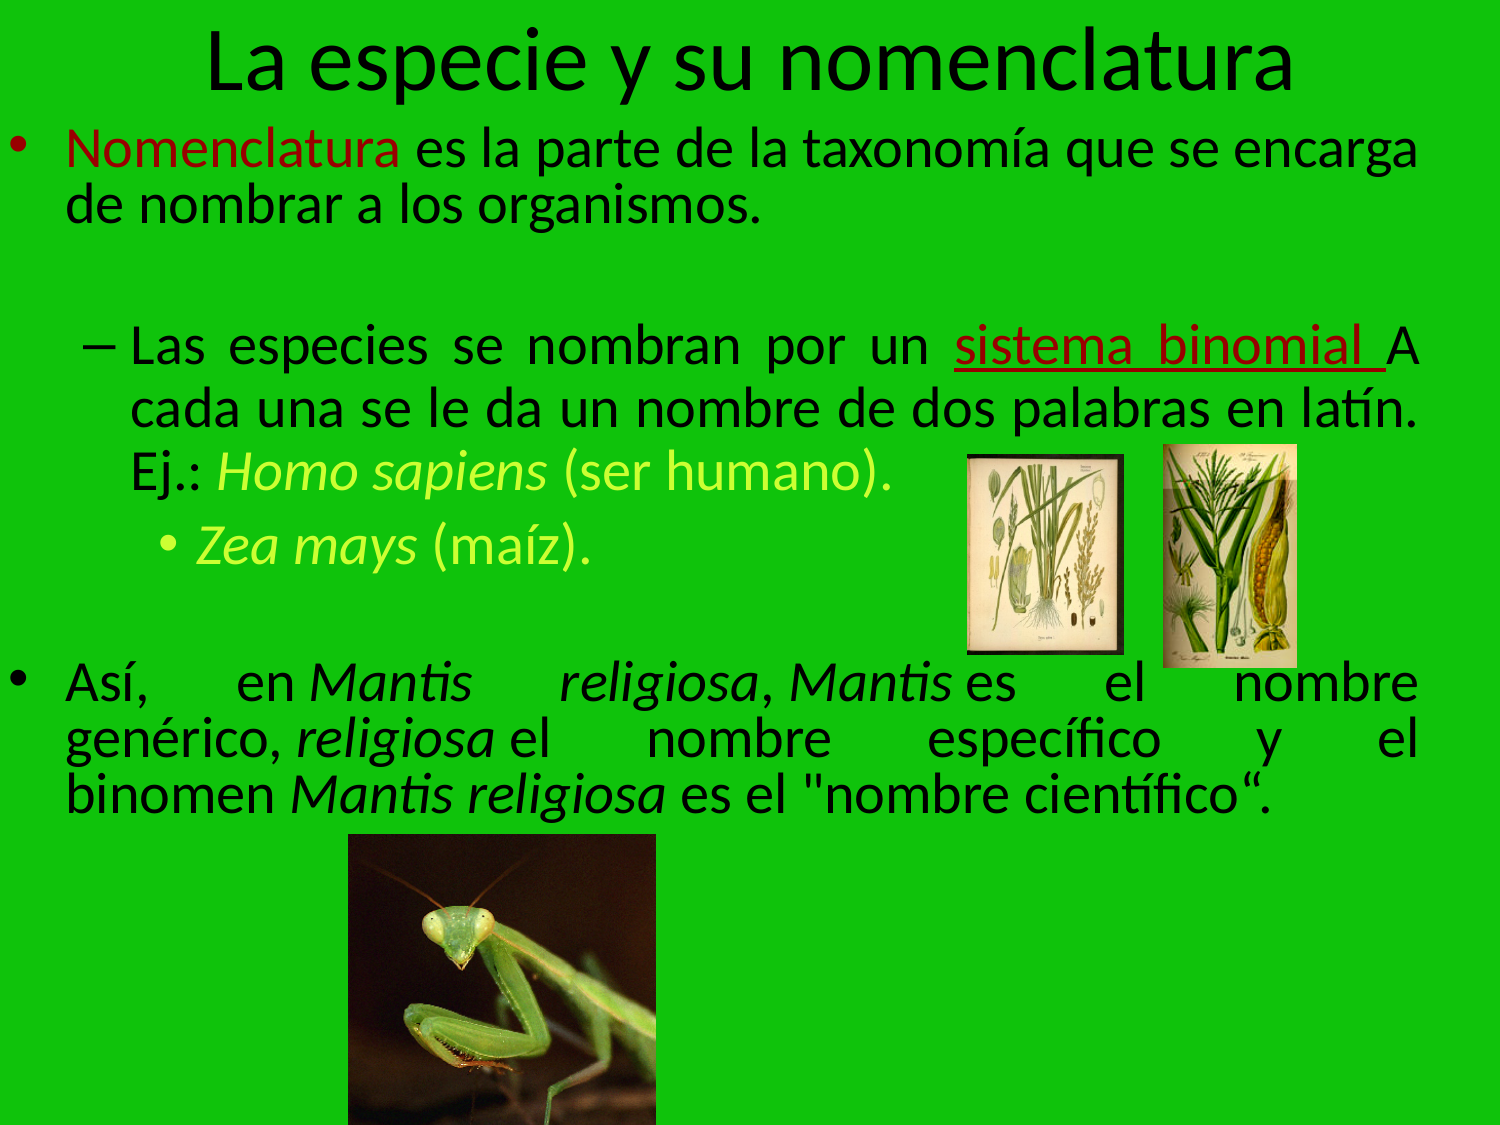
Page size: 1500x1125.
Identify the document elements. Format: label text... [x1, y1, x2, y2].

title La especie y su nomenclatura [76, 0, 1427, 115]
list Nomenclatura es la parte de la taxonomía que se encarga de nombrar a los organismos. Las especies se nombran por un sistema binomial A cada una se le da un nombre de dos palabras en latín. Ej.: Homo sapiens (ser humano). Zea mays (maíz). Así, en Mantis religiosa, Mantis es el nombre genérico, religiosa el nombre específico y el binomen Mantis religiosa es el "nombre científico“. [0, 115, 1436, 888]
picture [966, 453, 1124, 655]
picture [348, 834, 656, 1125]
picture [1163, 444, 1297, 669]
